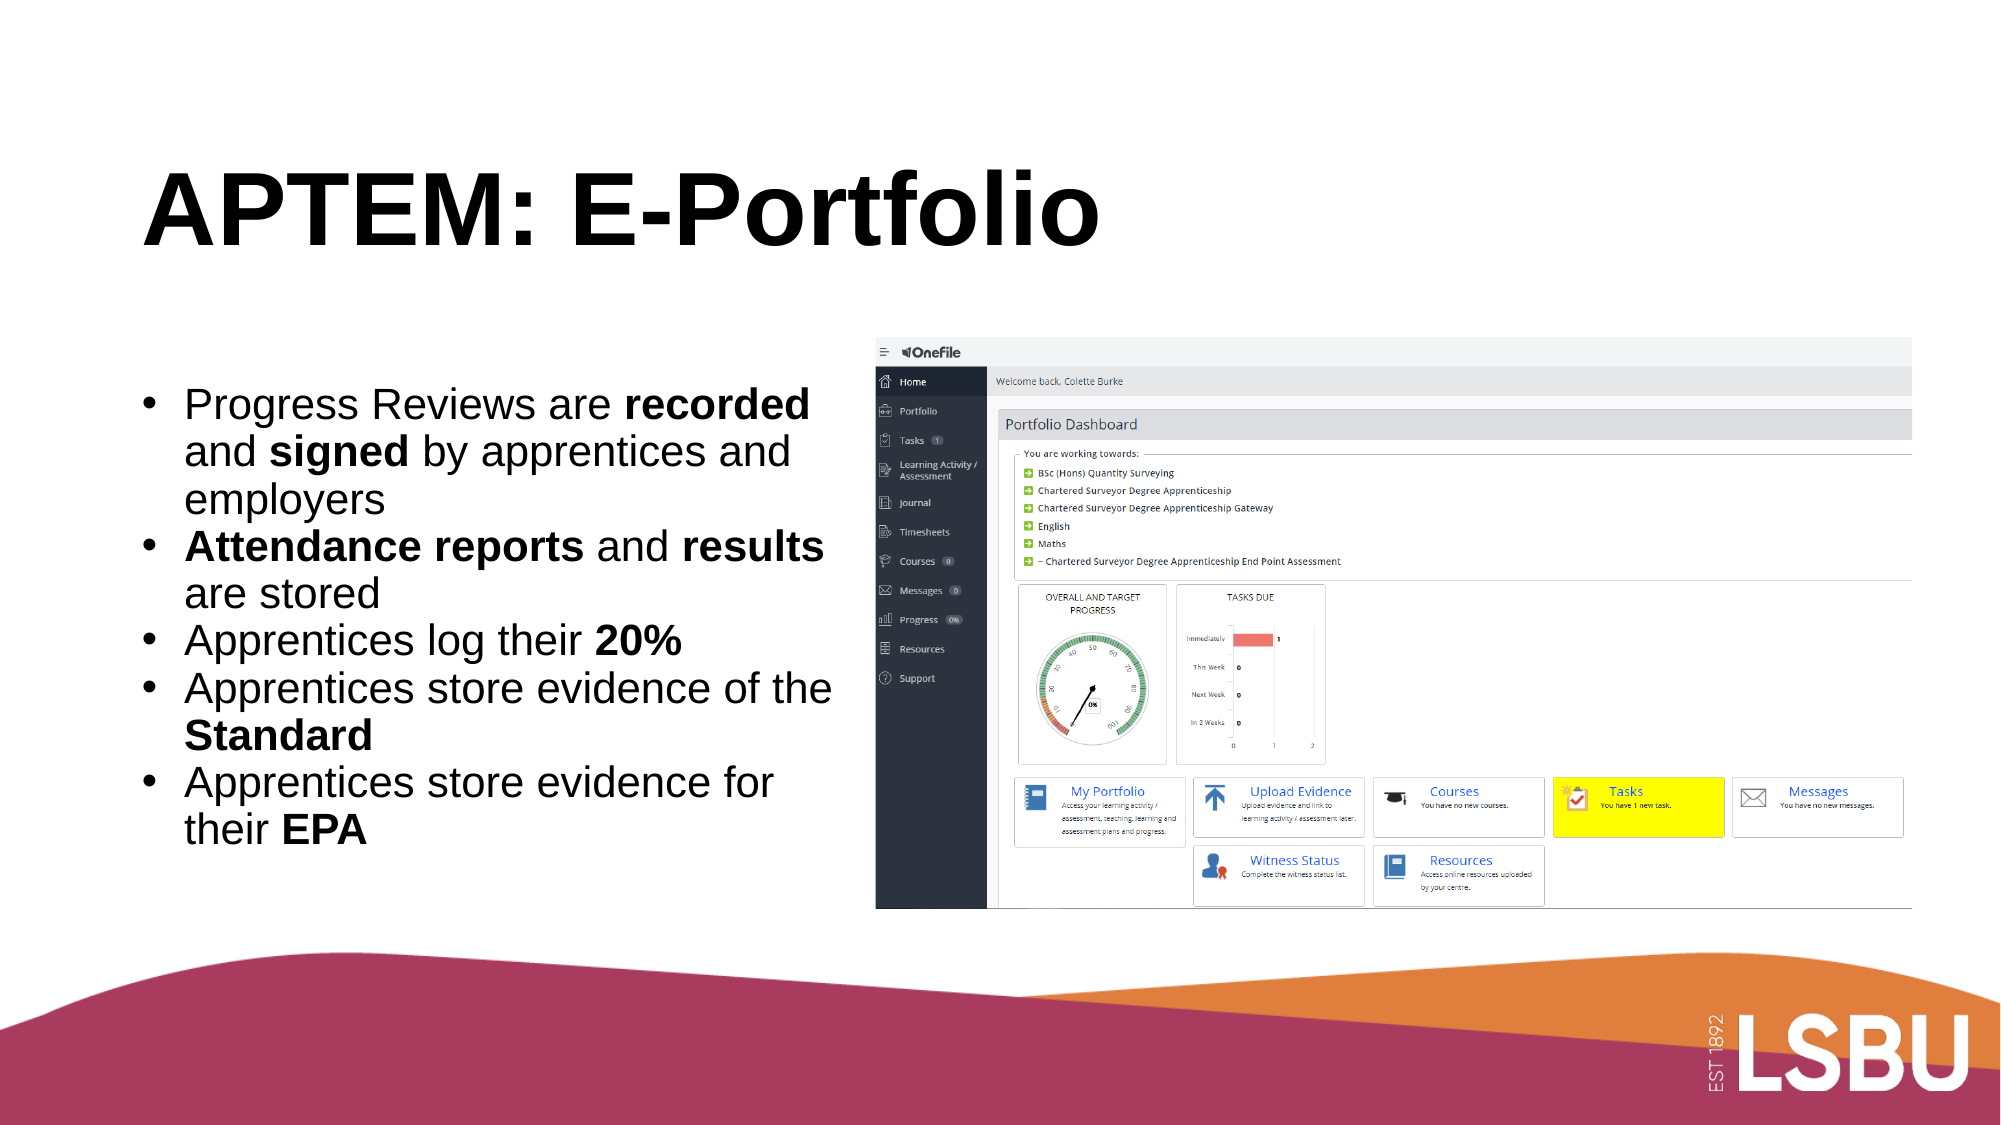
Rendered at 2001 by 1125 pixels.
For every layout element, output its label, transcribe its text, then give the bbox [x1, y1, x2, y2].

subtitle Progress Reviews are recorded and signed by apprentices and employers Attendance reports and results are stored Apprentices log their 20% Apprentices store evidence of the Standard Apprentices store evidence for their EPA [126, 321, 876, 944]
picture [0, 0, 2001, 1125]
title APTEM: E-Portfolio [126, 130, 1852, 294]
